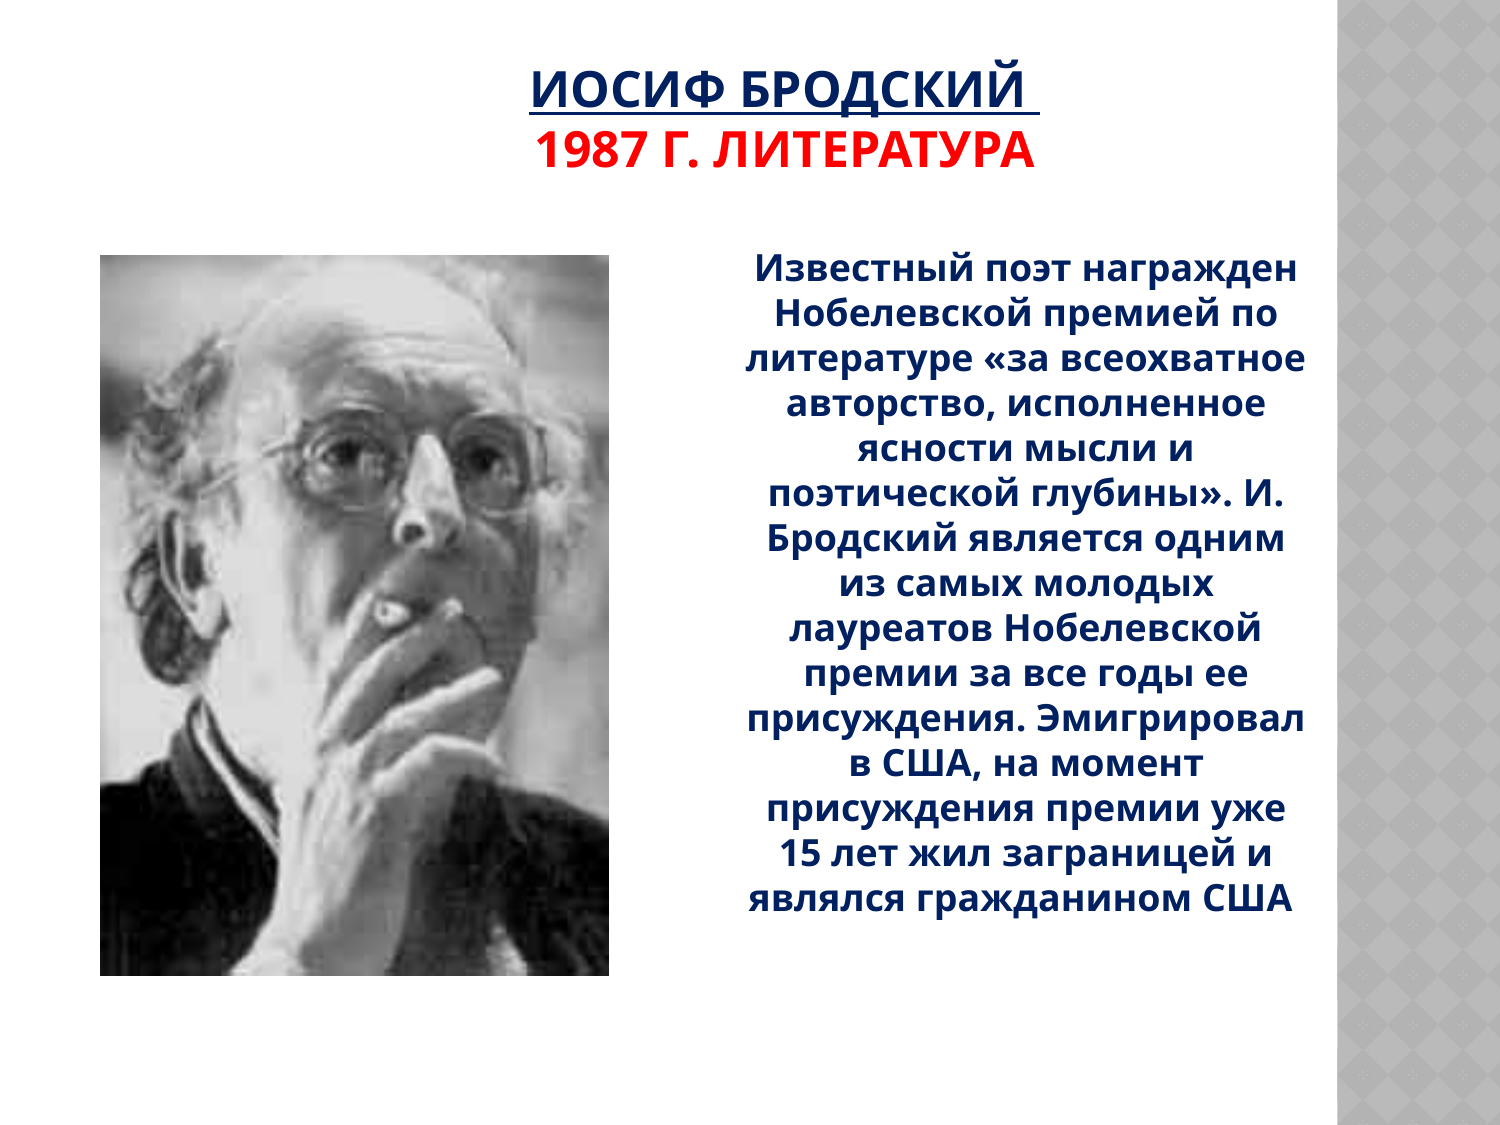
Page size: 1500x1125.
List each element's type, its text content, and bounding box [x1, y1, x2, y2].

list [99, 254, 609, 977]
list Известный поэт награжден Нобелевской премией по литературе «за всеохватное авторство, исполненное ясности мысли и поэтической глубины». И. Бродский является одним из самых молодых лауреатов Нобелевской премии за все годы ее присуждения. Эмигрировал в США, на момент присуждения премии уже 15 лет жил заграницей и являлся гражданином США. [738, 243, 1307, 999]
title Иосиф Бродский 1987 г. Литература [301, 30, 1269, 178]
